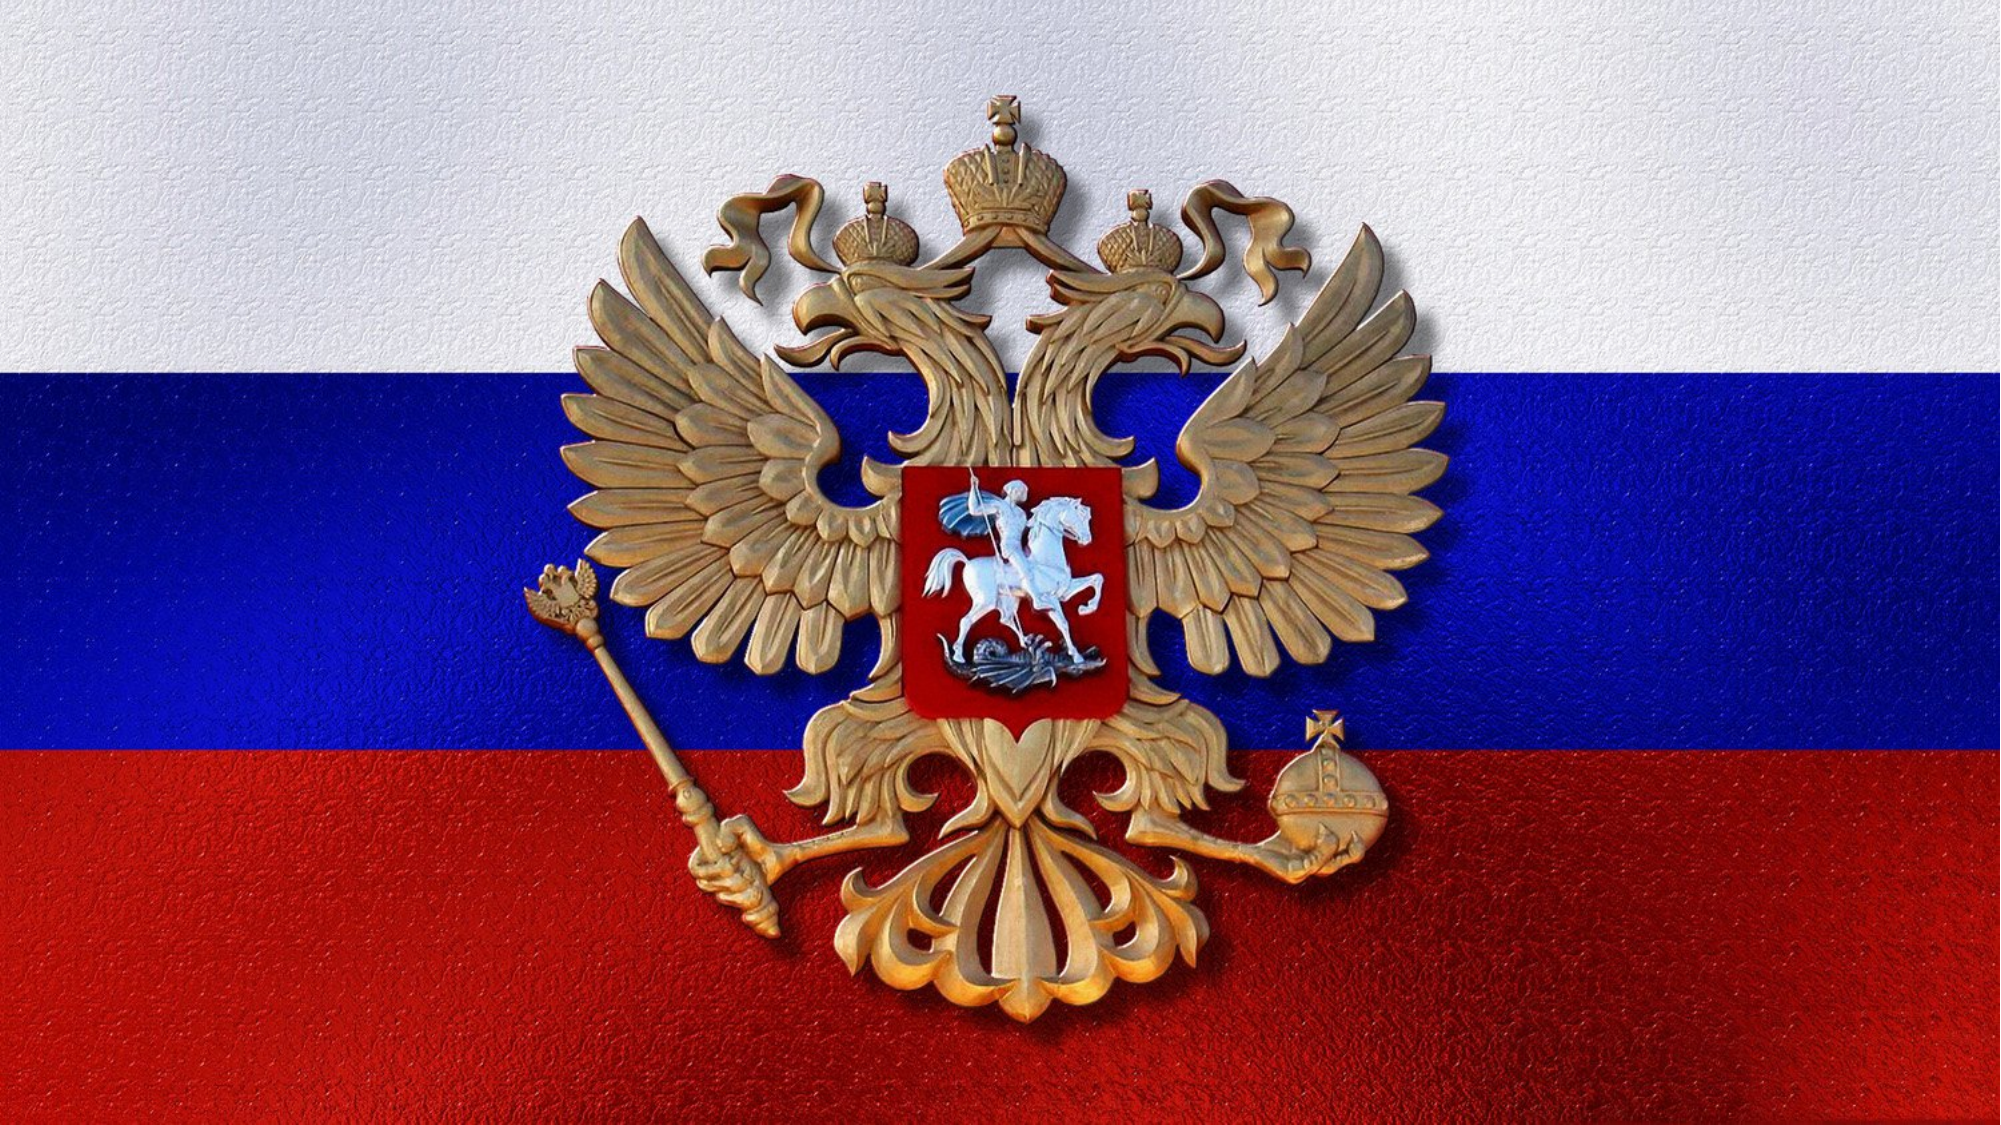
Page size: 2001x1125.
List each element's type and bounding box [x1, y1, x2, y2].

list [0, 0, 2000, 1125]
